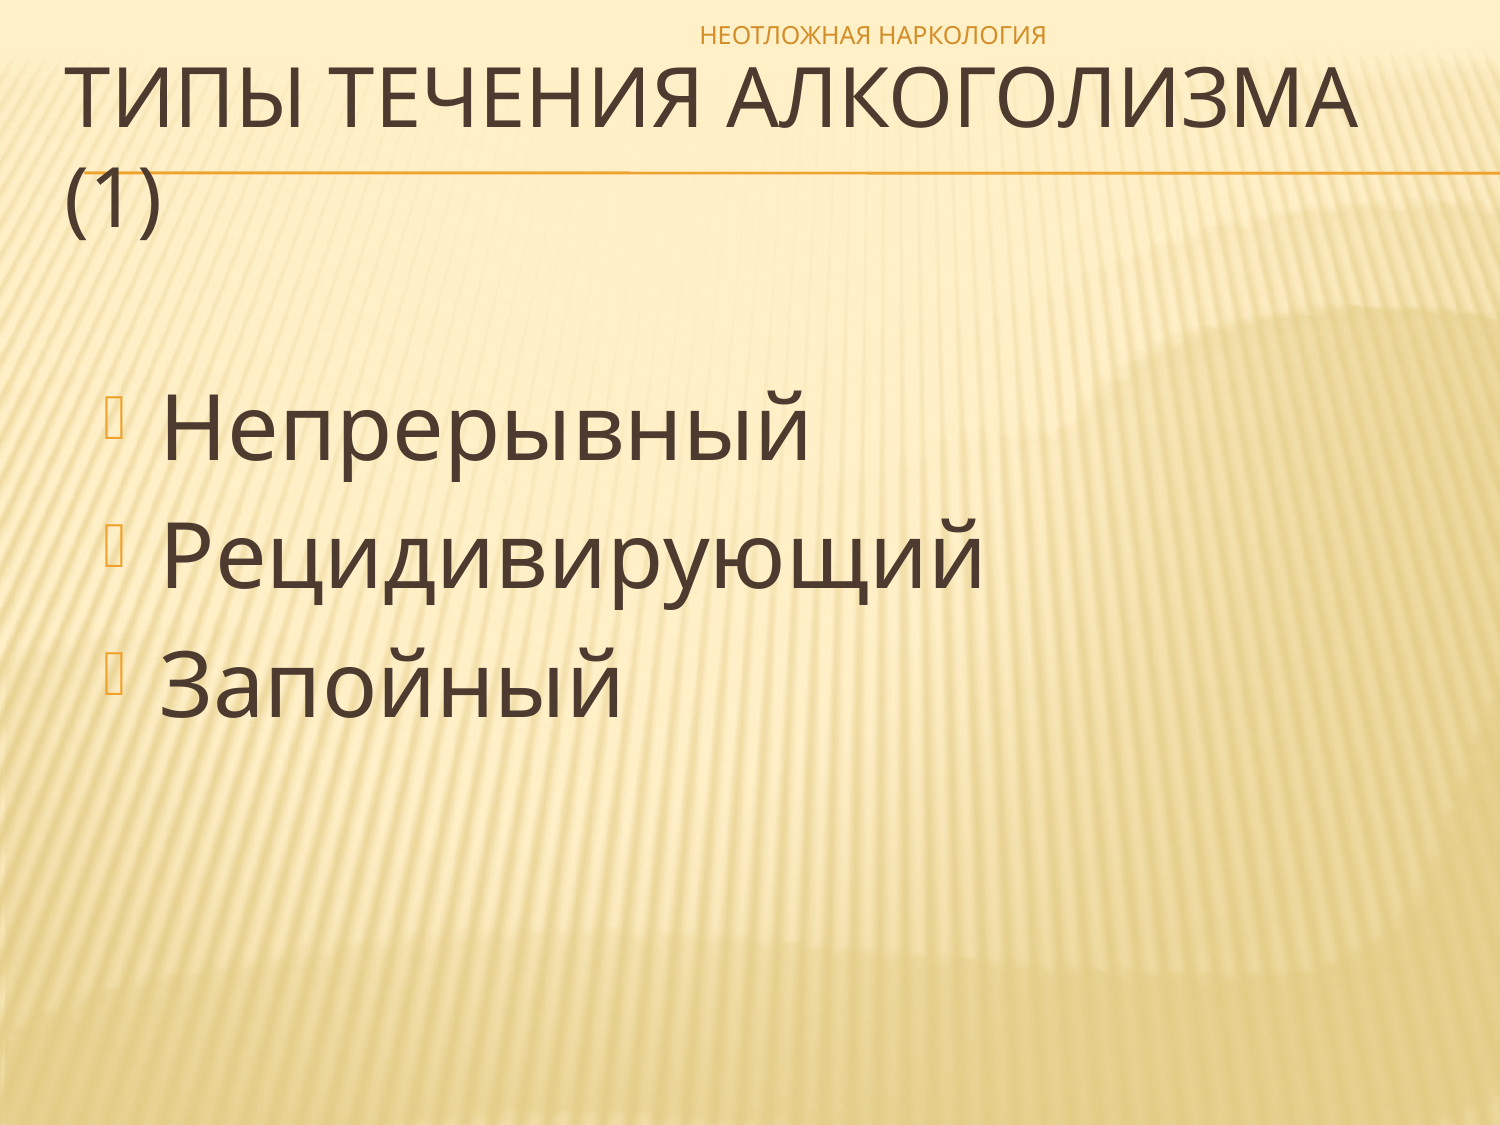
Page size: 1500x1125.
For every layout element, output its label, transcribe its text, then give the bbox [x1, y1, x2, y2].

title Типы течения алкоголизма (1) [50, 75, 1475, 213]
list Непрерывный Рецидивирующий Запойный [88, 361, 1364, 1002]
footer НЕОТЛОЖНАЯ НАРКОЛОГИЯ [587, 12, 1063, 60]
